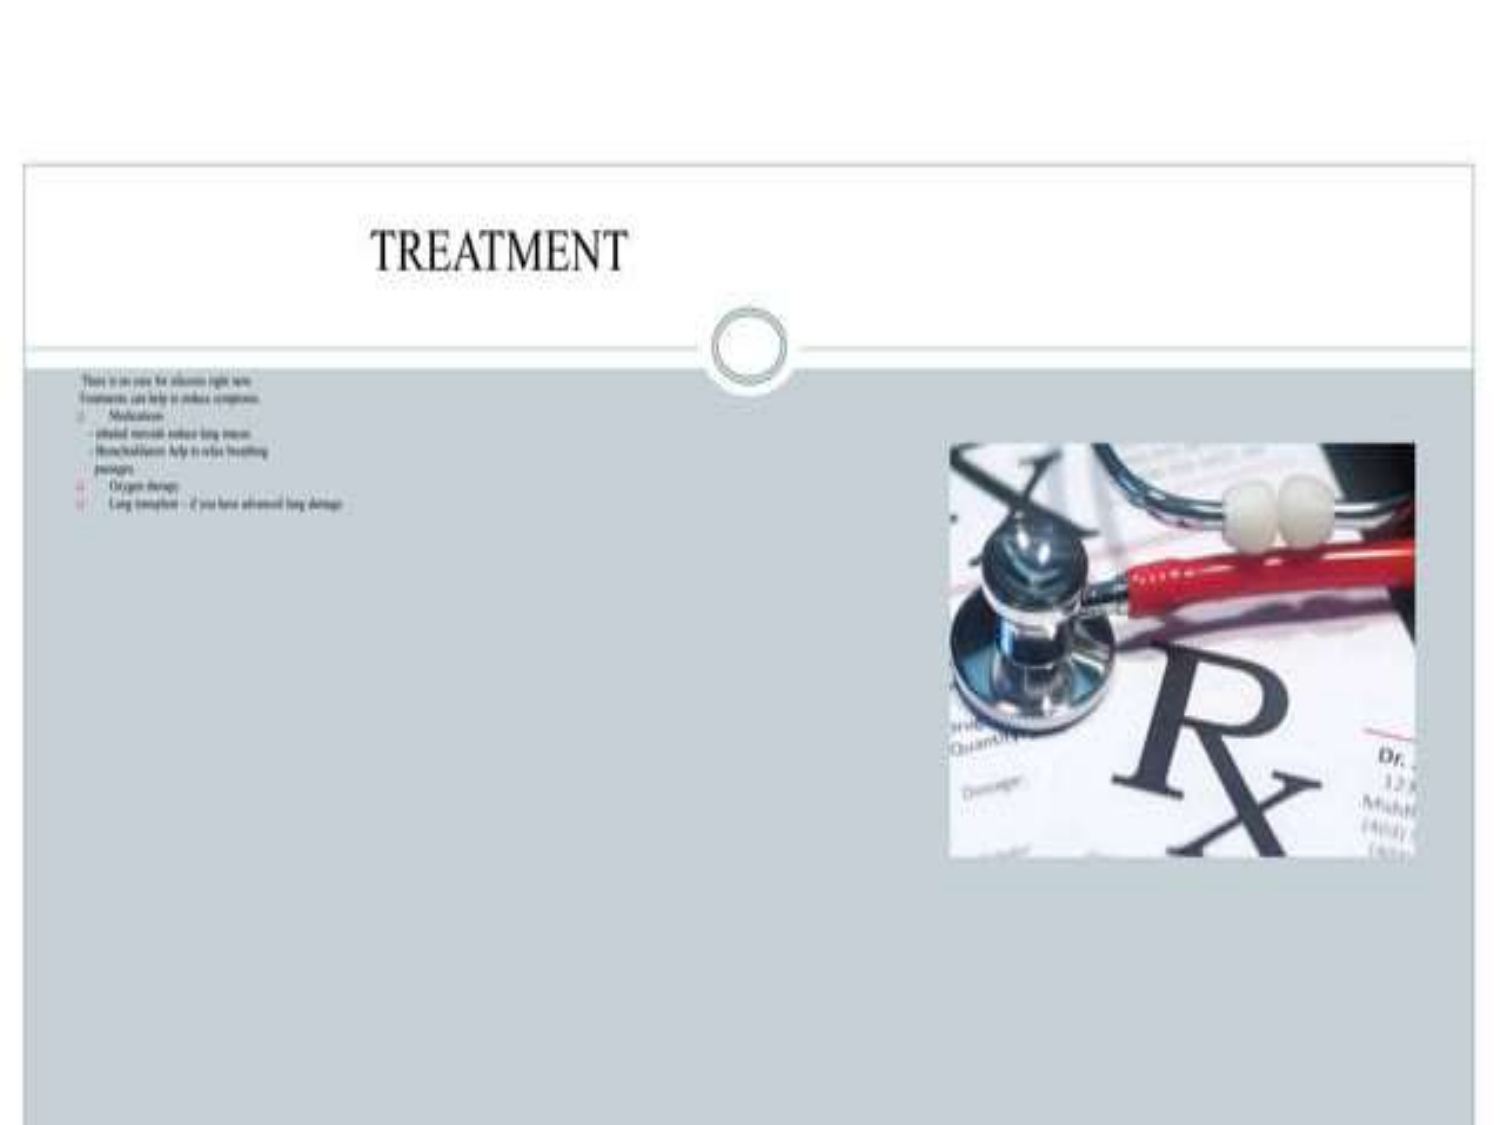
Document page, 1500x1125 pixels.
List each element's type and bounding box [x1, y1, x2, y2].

picture [0, 139, 1500, 1125]
